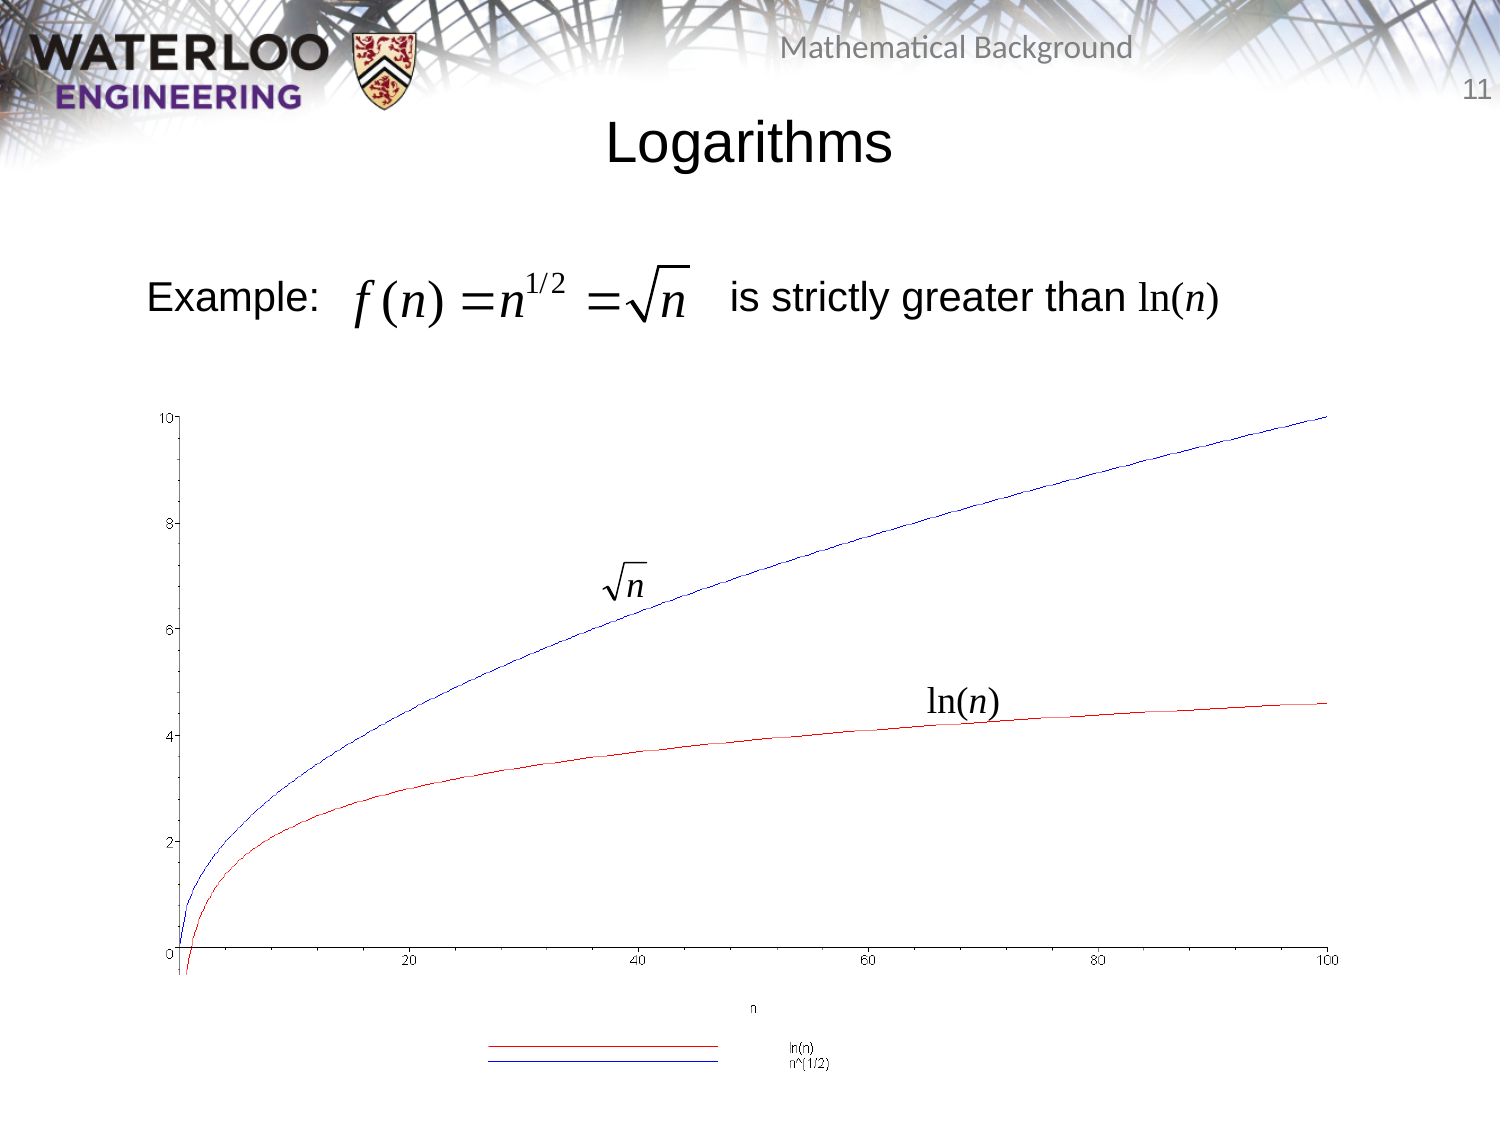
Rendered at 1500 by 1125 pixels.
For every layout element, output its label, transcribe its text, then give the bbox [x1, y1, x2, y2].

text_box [596, 554, 655, 610]
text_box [336, 255, 703, 340]
picture [0, 0, 1500, 1125]
list Example: is strictly greater than ln(n) [74, 262, 1426, 407]
title Logarithms [74, 44, 1426, 233]
